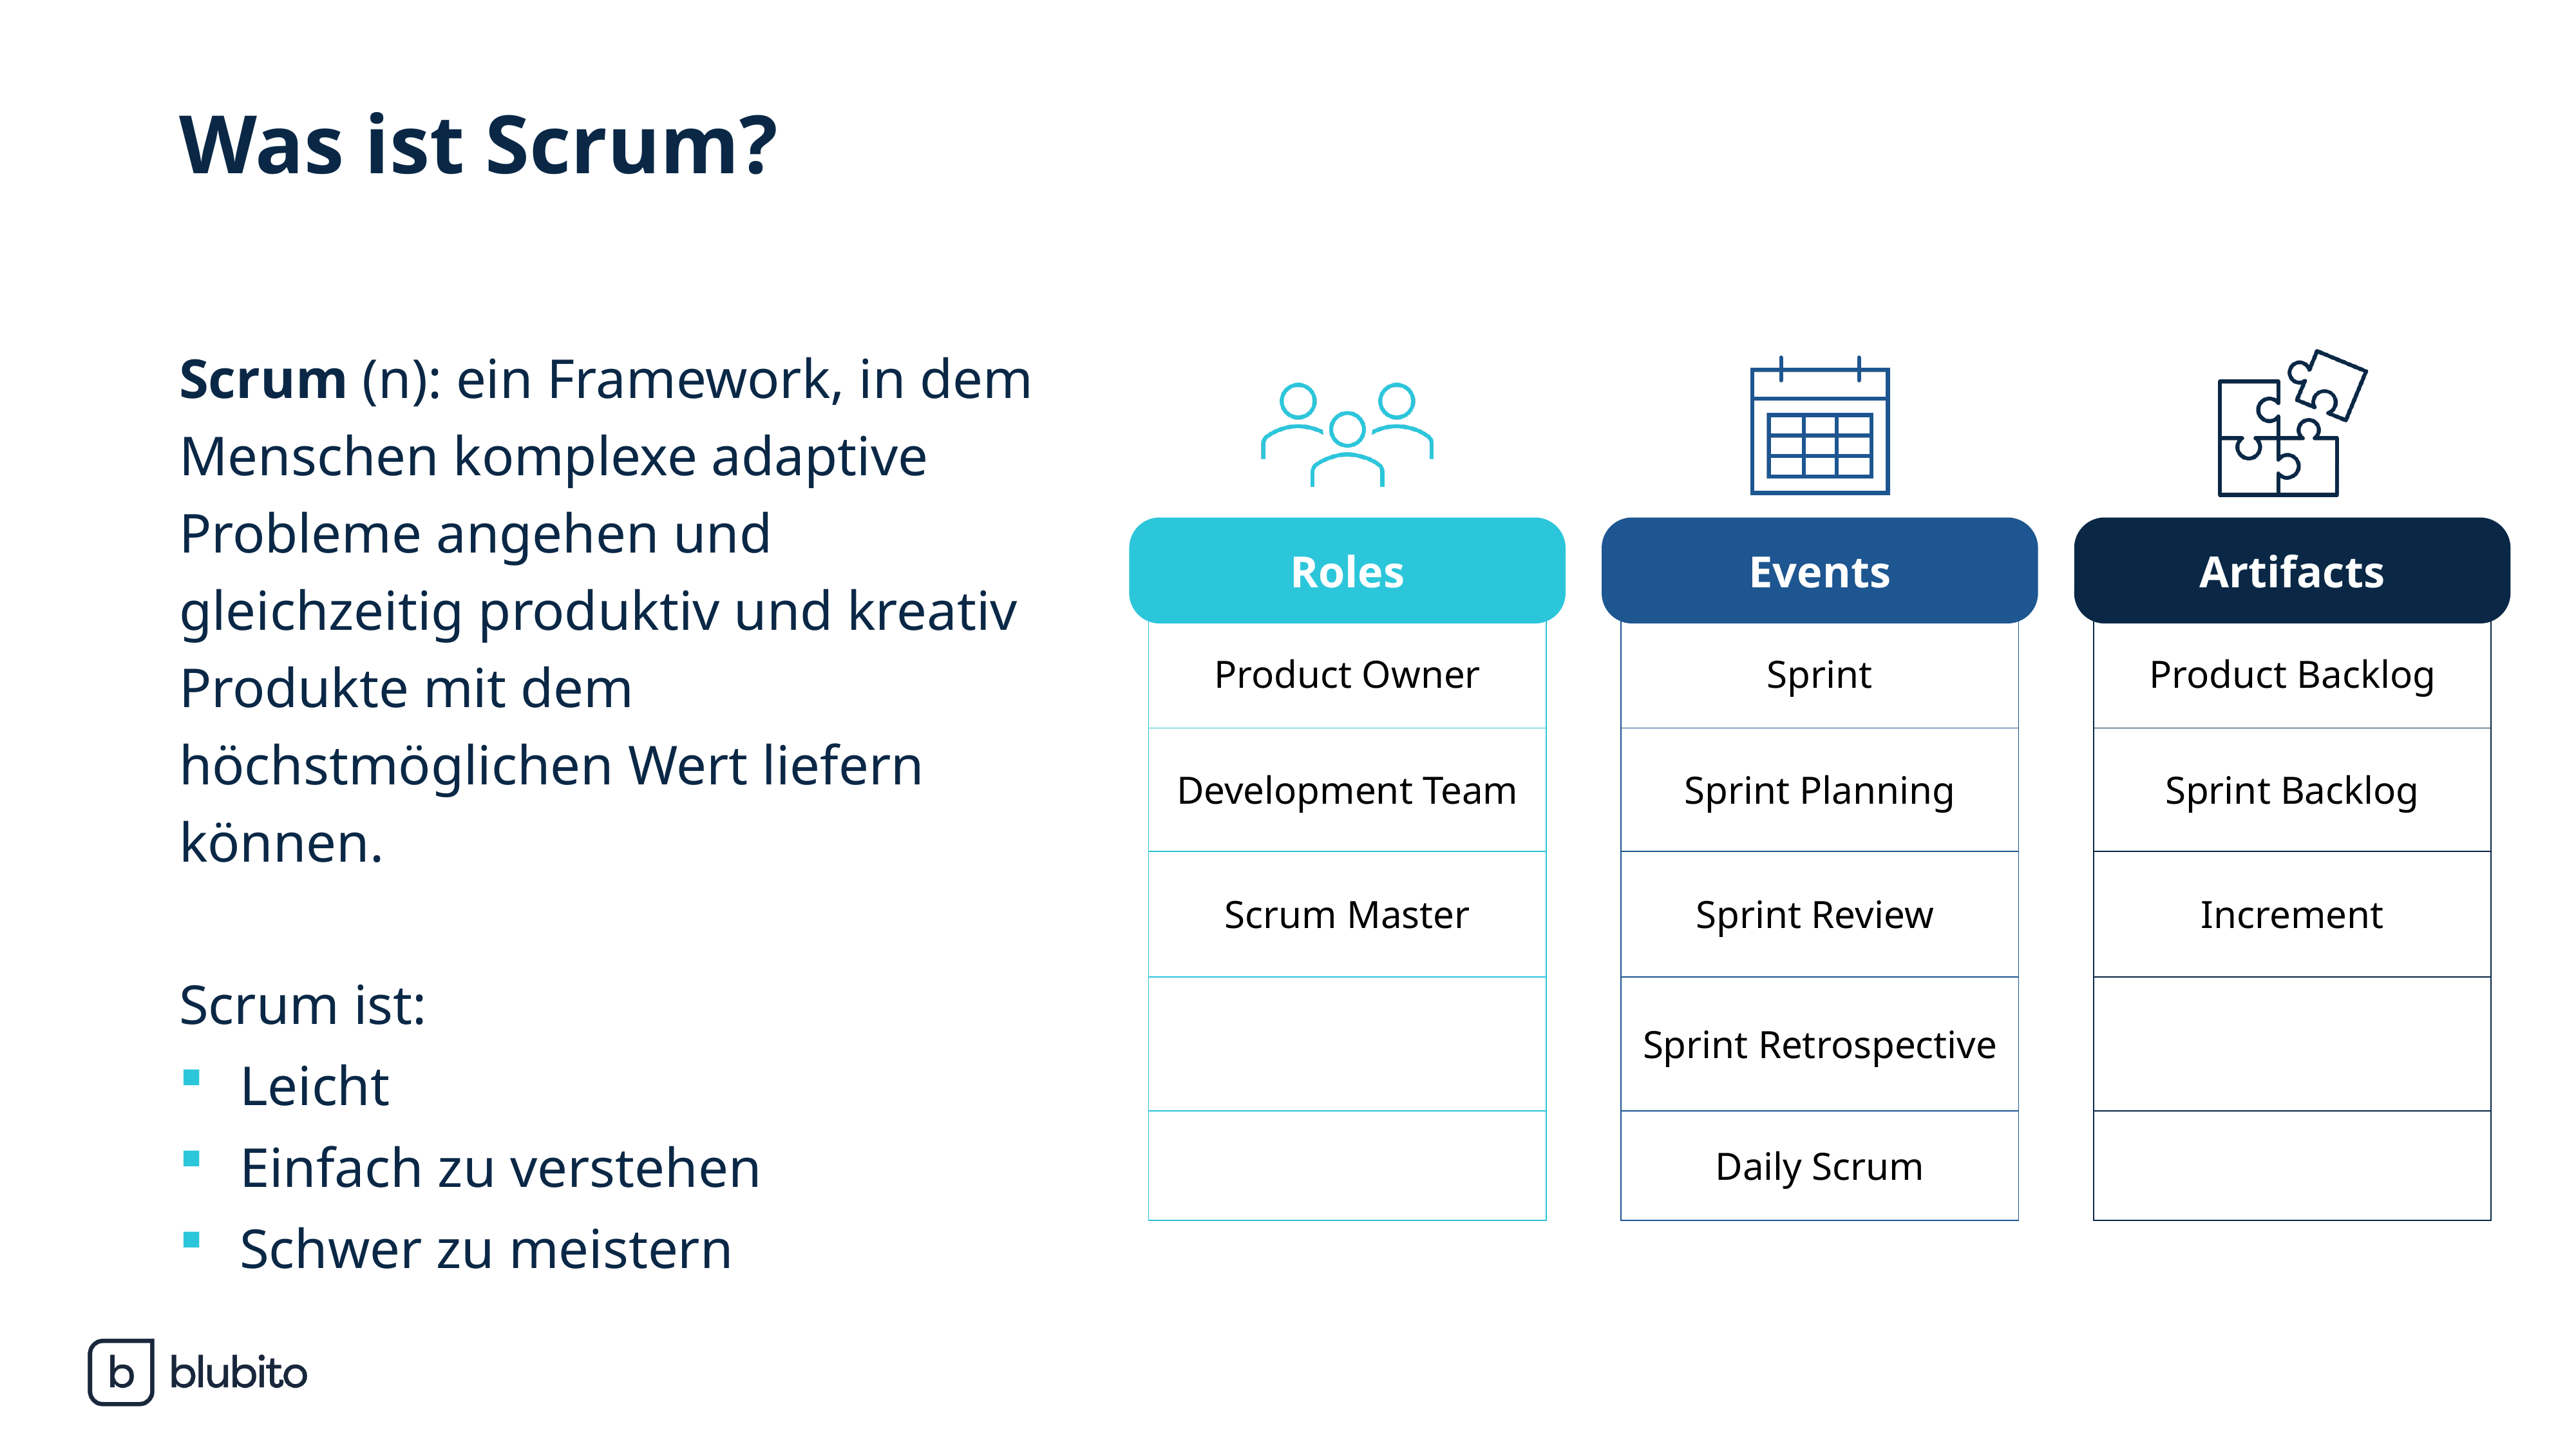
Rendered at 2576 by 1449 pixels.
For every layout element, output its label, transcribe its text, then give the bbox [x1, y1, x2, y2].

table_cell Development Team [1149, 728, 1546, 851]
table_cell [1149, 1112, 1546, 1220]
table_cell [1149, 978, 1546, 1110]
table_cell Scrum Master [1149, 852, 1546, 976]
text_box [1602, 517, 2038, 624]
list Scrum (n): ein Framework, in dem Menschen komplexe adaptive Probleme angehen und gleichzeitig produktiv und kreativ Produkte mit dem höchstmöglichen Wert liefern können. Scrum ist: Leicht Einfach zu verstehen Schwer zu meistern [169, 327, 1079, 1165]
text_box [1129, 517, 1566, 624]
table_cell Sprint Review [1622, 852, 2018, 976]
table_cell Daily Scrum [1622, 1112, 2018, 1220]
picture [2195, 327, 2389, 517]
table_cell [2094, 978, 2490, 1110]
table_cell [2094, 1112, 2490, 1220]
picture [1721, 327, 1918, 517]
table_cell Product Backlog [2094, 624, 2490, 728]
table_cell Sprint Backlog [2094, 728, 2490, 851]
picture [1249, 337, 1446, 517]
table_cell Sprint [1622, 624, 2018, 728]
table_cell Increment [2094, 852, 2490, 976]
list Was ist Scrum? [169, 102, 2314, 193]
picture [88, 1338, 307, 1406]
table_cell Sprint Retrospective [1622, 978, 2018, 1110]
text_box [2074, 517, 2511, 624]
table_cell Product Owner [1149, 624, 1546, 728]
table_cell Sprint Planning [1622, 728, 2018, 851]
